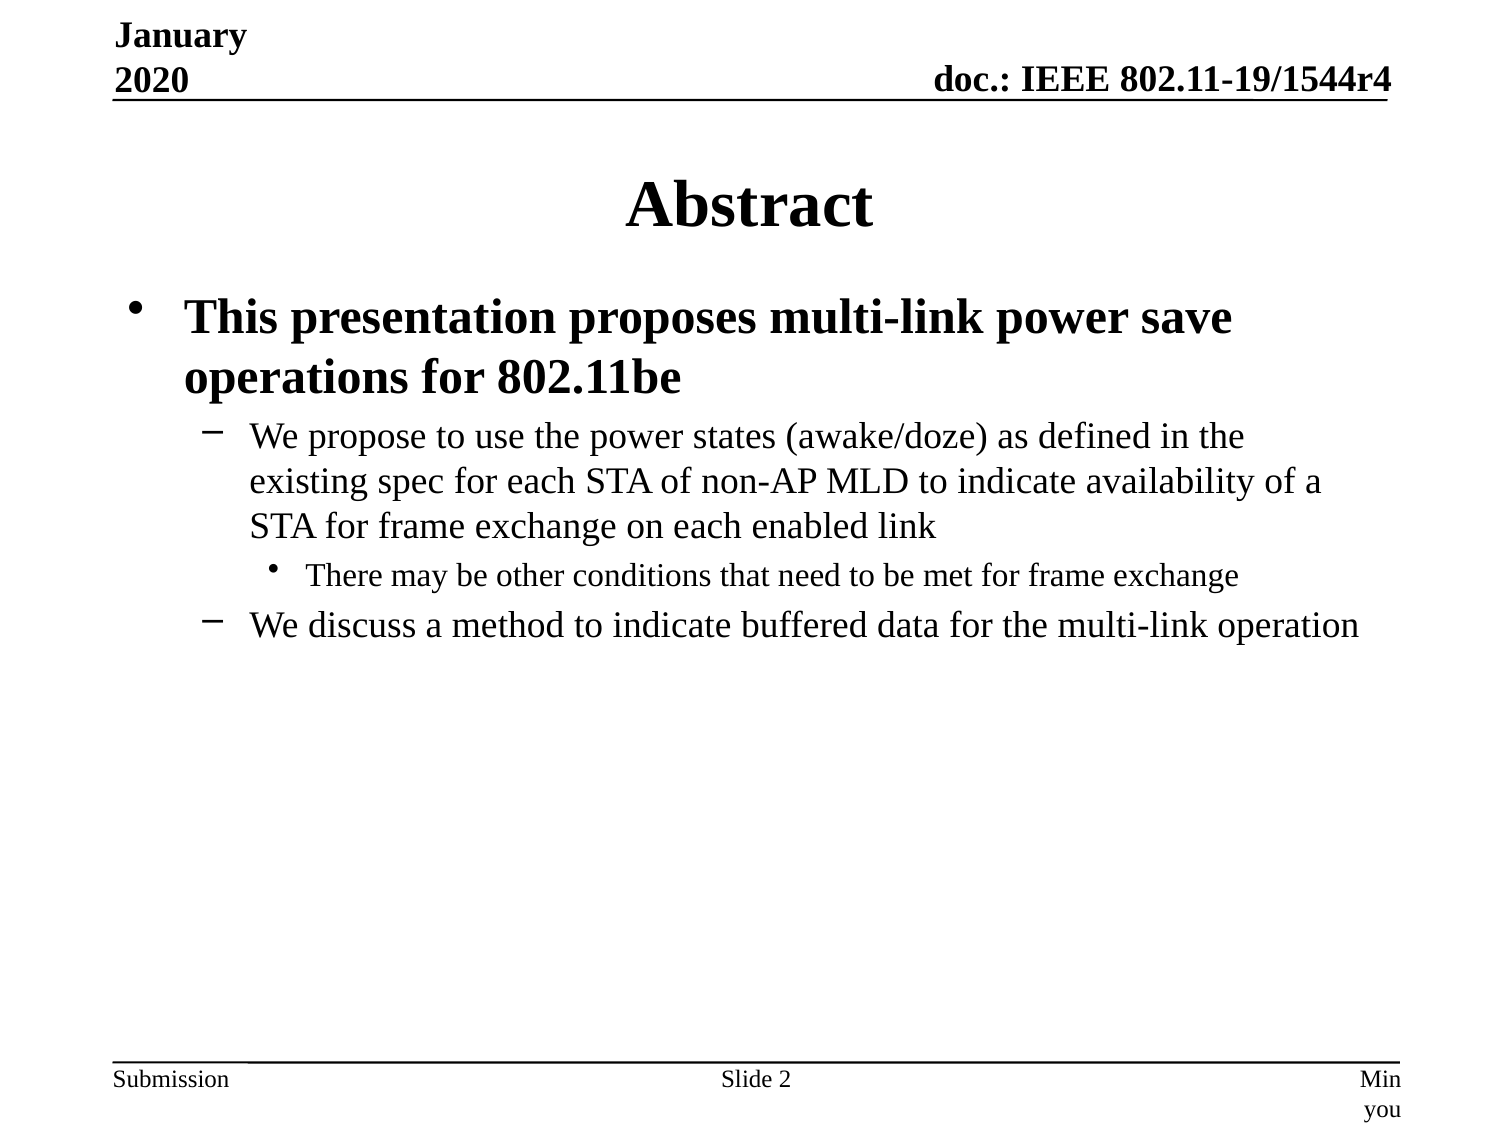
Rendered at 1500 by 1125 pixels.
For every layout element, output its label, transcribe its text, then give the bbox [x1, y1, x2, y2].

list This presentation proposes multi-link power save operations for 802.11be We propose to use the power states (awake/doze) as defined in the existing spec for each STA of non-AP MLD to indicate availability of a STA for frame exchange on each enabled link There may be other conditions that need to be met for frame exchange We discuss a method to indicate buffered data for the multi-link operation [112, 276, 1388, 798]
slide_number Slide 2 [712, 1061, 800, 1093]
title Abstract [112, 112, 1388, 276]
footer Minyoung Park et.al., (Intel Corporation) [1354, 1061, 1402, 1093]
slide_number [114, 54, 309, 101]
